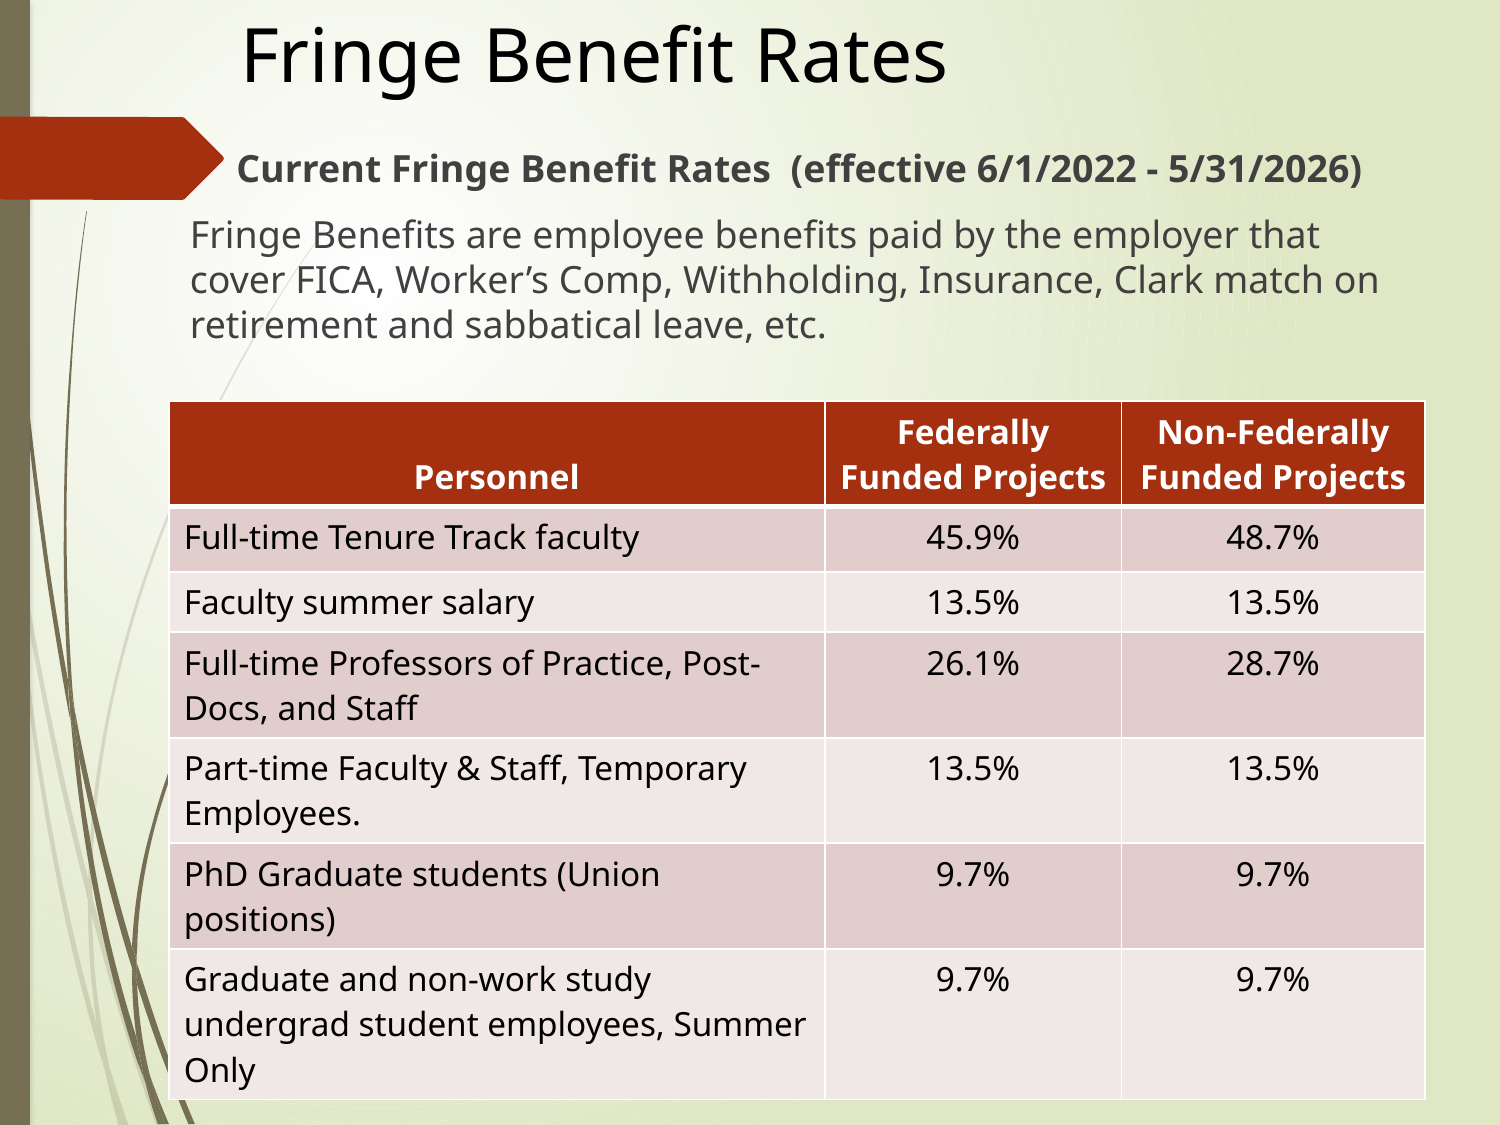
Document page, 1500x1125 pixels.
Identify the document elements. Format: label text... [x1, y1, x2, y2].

table_cell PhD Graduate students (Union positions) [170, 844, 824, 948]
table_cell 48.7% [1122, 509, 1424, 571]
table_cell 9.7% [826, 950, 1121, 1099]
title Fringe Benefit Rates [225, 0, 1425, 137]
table_cell Graduate and non-work study undergrad student employees, Summer Only [170, 950, 824, 1099]
table_cell 9.7% [1122, 950, 1424, 1099]
table_cell Faculty summer salary [170, 573, 824, 631]
table_cell Full-time Professors of Practice, Post-Docs, and Staff [170, 633, 824, 737]
table_cell 26.1% [826, 633, 1121, 737]
table_header Personnel [170, 402, 824, 504]
table_cell 9.7% [826, 844, 1121, 948]
table_cell 45.9% [826, 509, 1121, 571]
table_cell Part-time Faculty & Staff, Temporary Employees. [170, 739, 824, 842]
list Current Fringe Benefit Rates (effective 6/1/2022 - 5/31/2026) Fringe Benefits are employee benefits paid by the employer that cover FICA, Worker’s Comp, Withholding, Insurance, Clark match on retirement and sabbatical leave, etc. [174, 137, 1425, 400]
table_cell 9.7% [1122, 844, 1424, 948]
table_cell 13.5% [826, 739, 1121, 842]
table_header Non-Federally Funded Projects [1122, 402, 1424, 504]
table_cell 28.7% [1122, 633, 1424, 737]
table_cell 13.5% [1122, 573, 1424, 631]
table_header Federally Funded Projects [826, 402, 1121, 504]
table_cell 13.5% [826, 573, 1121, 631]
table_cell Full-time Tenure Track faculty [170, 509, 824, 571]
table_cell 13.5% [1122, 739, 1424, 842]
